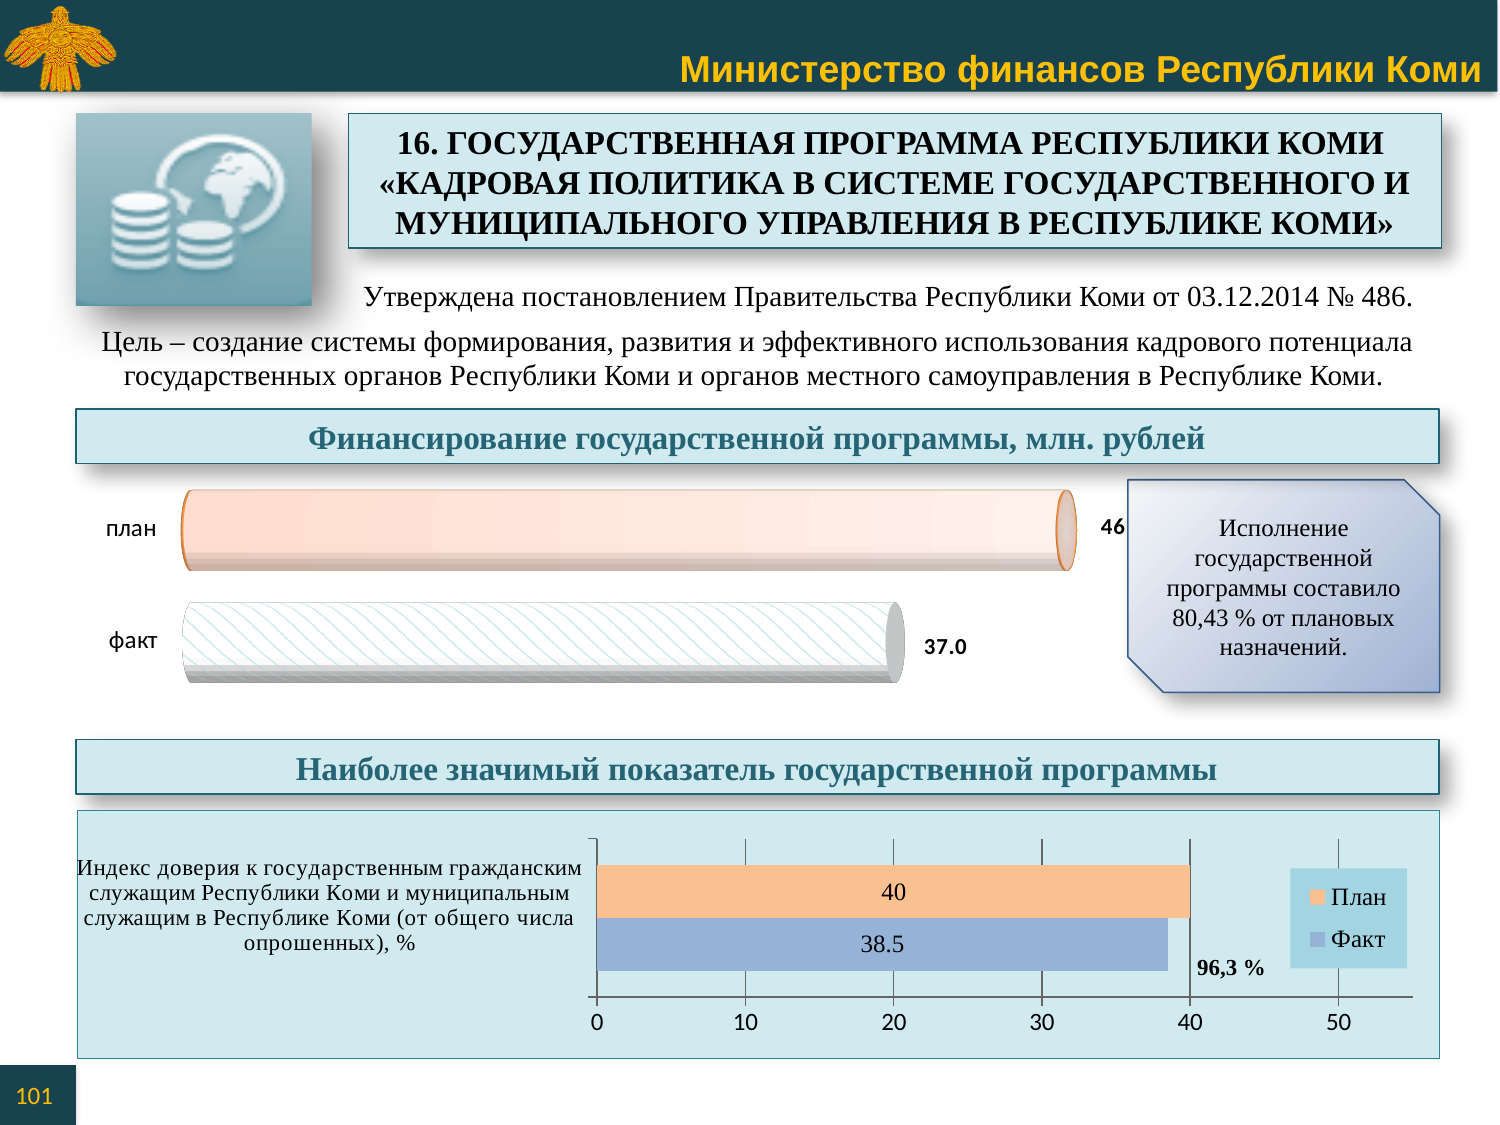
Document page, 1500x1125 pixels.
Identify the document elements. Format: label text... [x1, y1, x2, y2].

text_box Наиболее значимый показатель государственной программы [75, 739, 1440, 795]
chart [76, 810, 1440, 1059]
text_box Цель – создание системы формирования, развития и эффективного использования кадрового потенциала государственных органов Республики Коми и органов местного самоуправления в Республике Коми. [75, 314, 1439, 400]
text_box Утверждена постановлением Правительства Республики Коми от 03.12.2014 № 486. [354, 271, 1436, 314]
slide_number 101 [0, 1065, 76, 1125]
chart [53, 474, 1177, 699]
text_box Финансирование государственной программы, млн. рублей [75, 408, 1440, 464]
text_box 16. ГОСУДАРСТВЕННАЯ ПРОГРАММА РЕСПУБЛИКИ КОМИ «КАДРОВАЯ ПОЛИТИКА В СИСТЕМЕ ГОСУДАРСТВЕННОГО И МУНИЦИПАЛЬНОГО УПРАВЛЕНИЯ В РЕСПУБЛИКЕ КОМИ» [348, 113, 1442, 249]
picture [0, 0, 312, 306]
text_box Исполнение государственной программы составило 80,43 % от плановых назначений. [1209, 489, 1441, 694]
